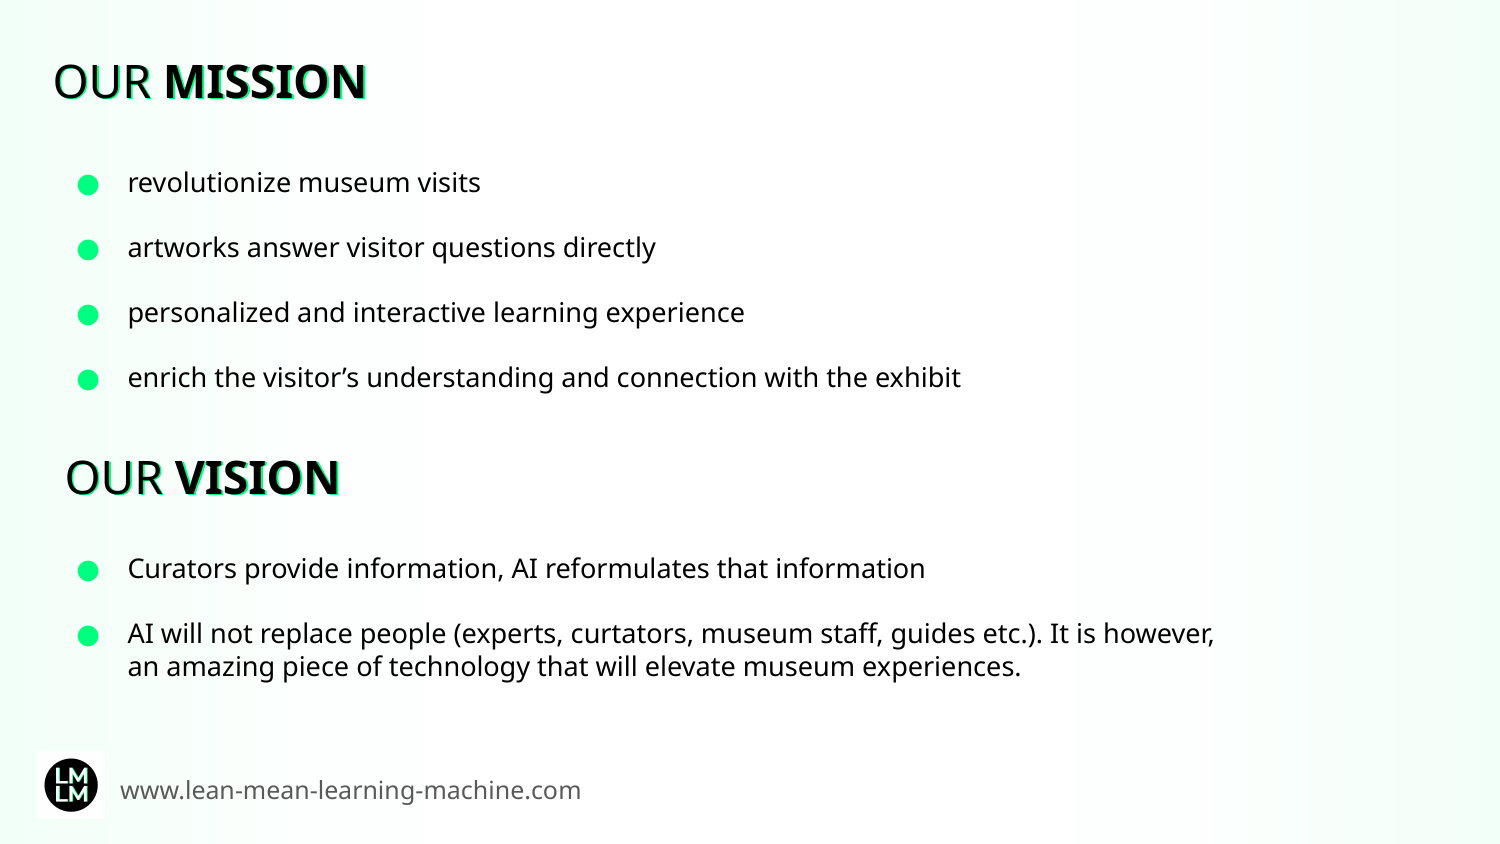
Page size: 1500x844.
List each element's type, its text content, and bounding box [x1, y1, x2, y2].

text_box www.lean-mean-learning-machine.com [109, 765, 691, 814]
text_box Curators provide information, AI reformulates that information AI will not replace people (experts, curtators, museum staff, guides etc.). It is however, an amazing piece of technology that will elevate museum experiences. [37, 536, 1261, 752]
title OUR MISSION [37, 37, 1458, 132]
title OUR VISION [49, 433, 1470, 528]
picture [37, 751, 105, 819]
text_box revolutionize museum visits artworks answer visitor questions directly personalized and interactive learning experience enrich the visitor’s understanding and connection with the exhibit [37, 150, 1261, 433]
